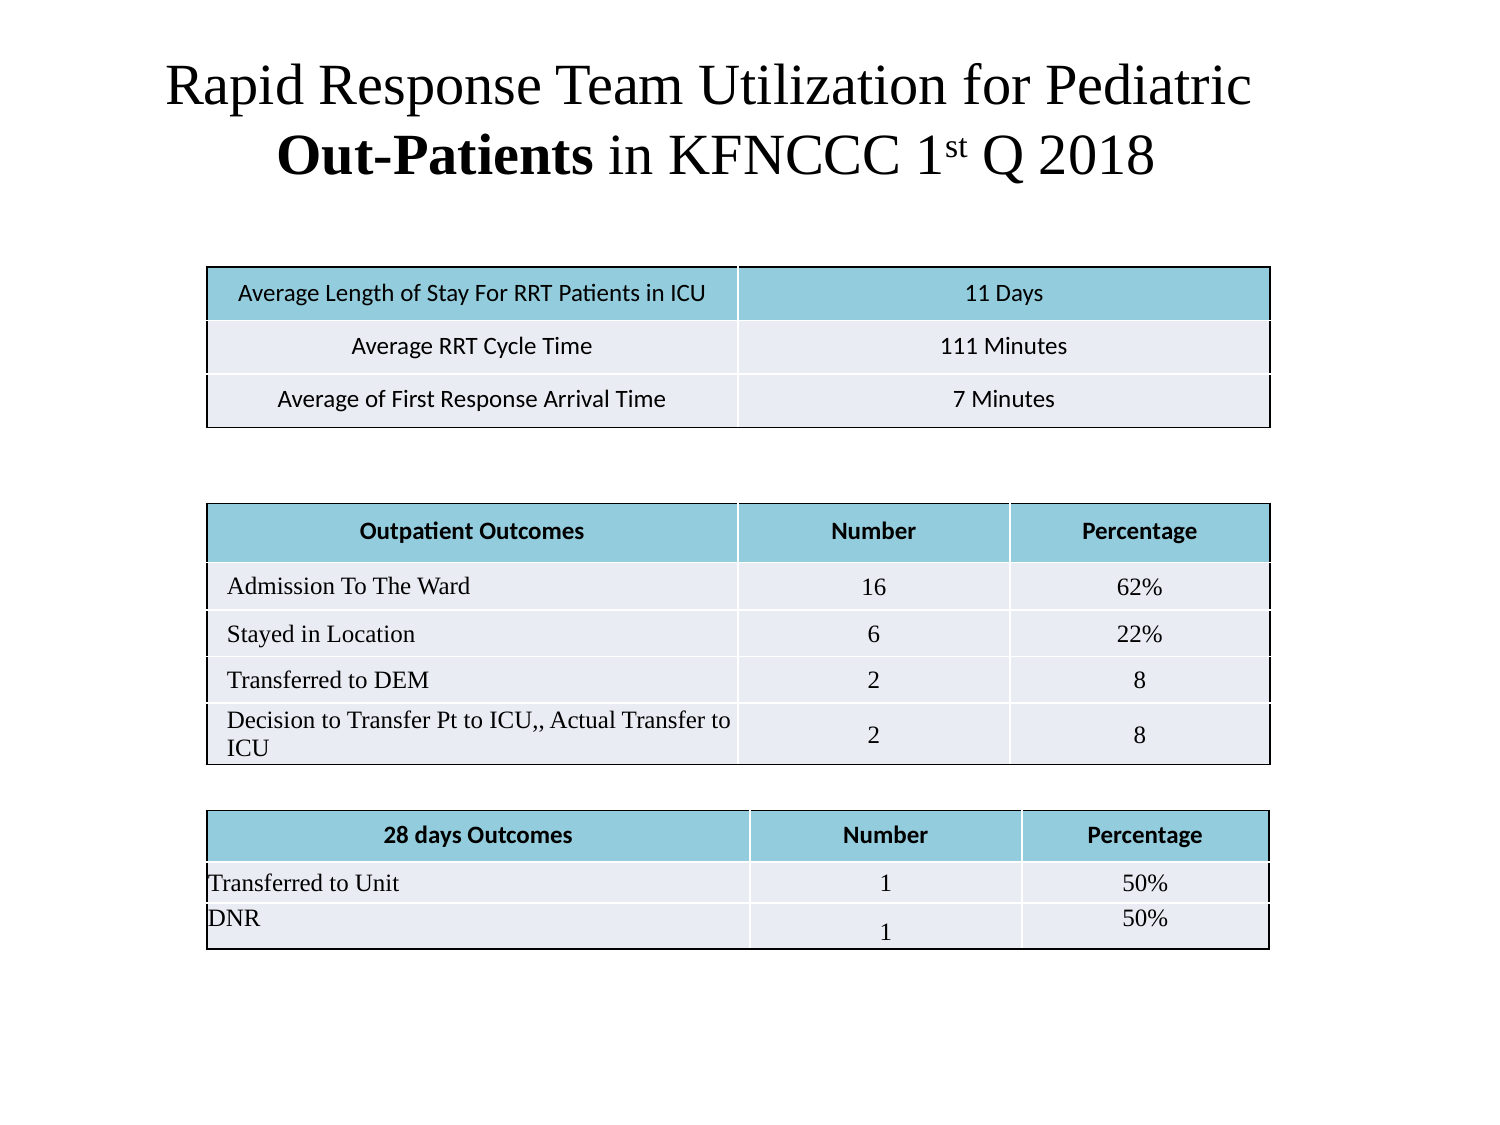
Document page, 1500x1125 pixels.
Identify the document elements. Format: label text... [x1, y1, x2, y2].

table_cell 1 [751, 863, 1021, 902]
table_cell 62% [1011, 563, 1269, 609]
table_cell 22% [1011, 611, 1269, 656]
table_header Outpatient Outcomes [208, 504, 737, 562]
table_cell Transferred to Unit [208, 863, 749, 902]
table_header 11 Days [739, 268, 1269, 320]
table_cell 8 [1011, 657, 1269, 702]
table_cell 111 Minutes [739, 321, 1269, 373]
table_header Percentage [1011, 504, 1269, 562]
table_cell Transferred to DEM [208, 657, 737, 702]
table_cell 1 [751, 904, 1021, 948]
table_header Number [739, 504, 1009, 562]
table_header Number [751, 811, 1021, 861]
table_header 28 days Outcomes [208, 811, 749, 861]
table_cell 7 Minutes [739, 375, 1269, 427]
table_cell 16 [739, 563, 1009, 609]
table_header Percentage [1023, 811, 1268, 861]
table_cell DNR [208, 904, 749, 948]
table_cell Stayed in Location [208, 611, 737, 656]
table_cell 50% [1023, 904, 1268, 948]
table_cell 2 [739, 657, 1009, 702]
text_box Rapid Response Team Utilization for Pediatric Out-Patients in KFNCCC 1st Q 2018 [41, 38, 1392, 194]
table_cell Admission To The Ward [208, 563, 737, 609]
table_cell 6 [739, 611, 1009, 656]
table_cell 2 [739, 704, 1009, 764]
table_cell 8 [1011, 704, 1269, 764]
table_cell Average of First Response Arrival Time [208, 375, 737, 427]
table_cell 50% [1023, 863, 1268, 902]
table_cell Decision to Transfer Pt to ICU,, Actual Transfer to ICU [208, 704, 737, 764]
table_cell Average RRT Cycle Time [208, 321, 737, 373]
table_header Average Length of Stay For RRT Patients in ICU [208, 268, 737, 320]
